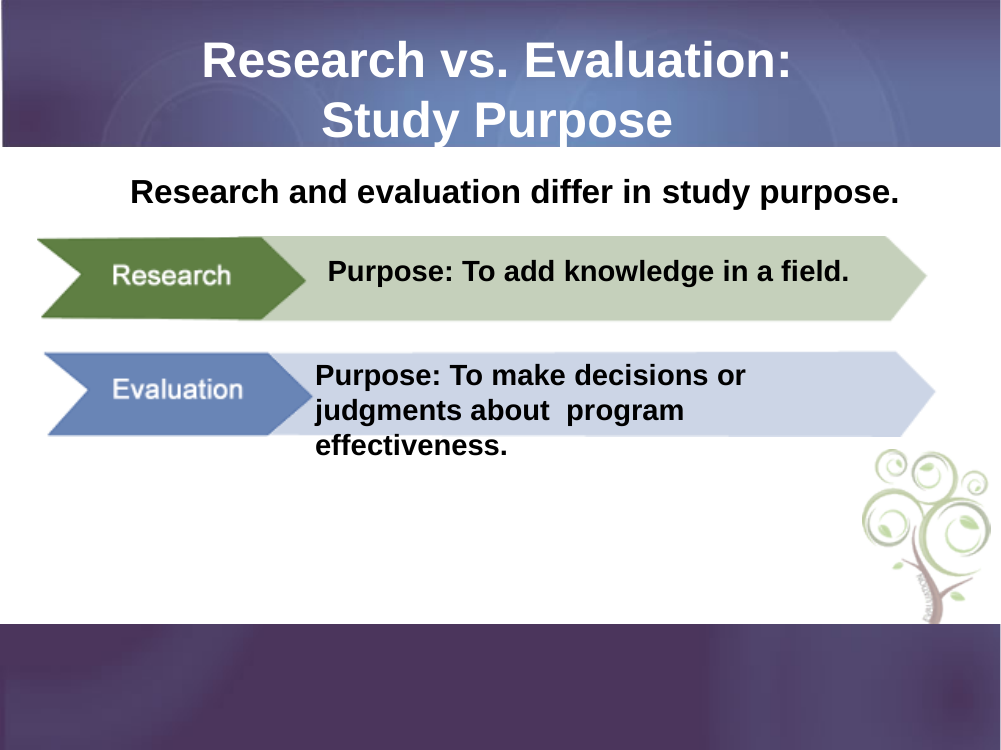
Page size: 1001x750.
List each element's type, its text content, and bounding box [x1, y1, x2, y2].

text_box Research and evaluation differ in study purpose. [115, 162, 915, 234]
picture [37, 236, 937, 437]
text_box Purpose: To make decisions or judgments about program effectiveness. [300, 446, 901, 509]
picture [0, 449, 1001, 750]
title Research vs. Evaluation: Study Purpose [124, 37, 870, 138]
picture [0, 0, 1001, 147]
